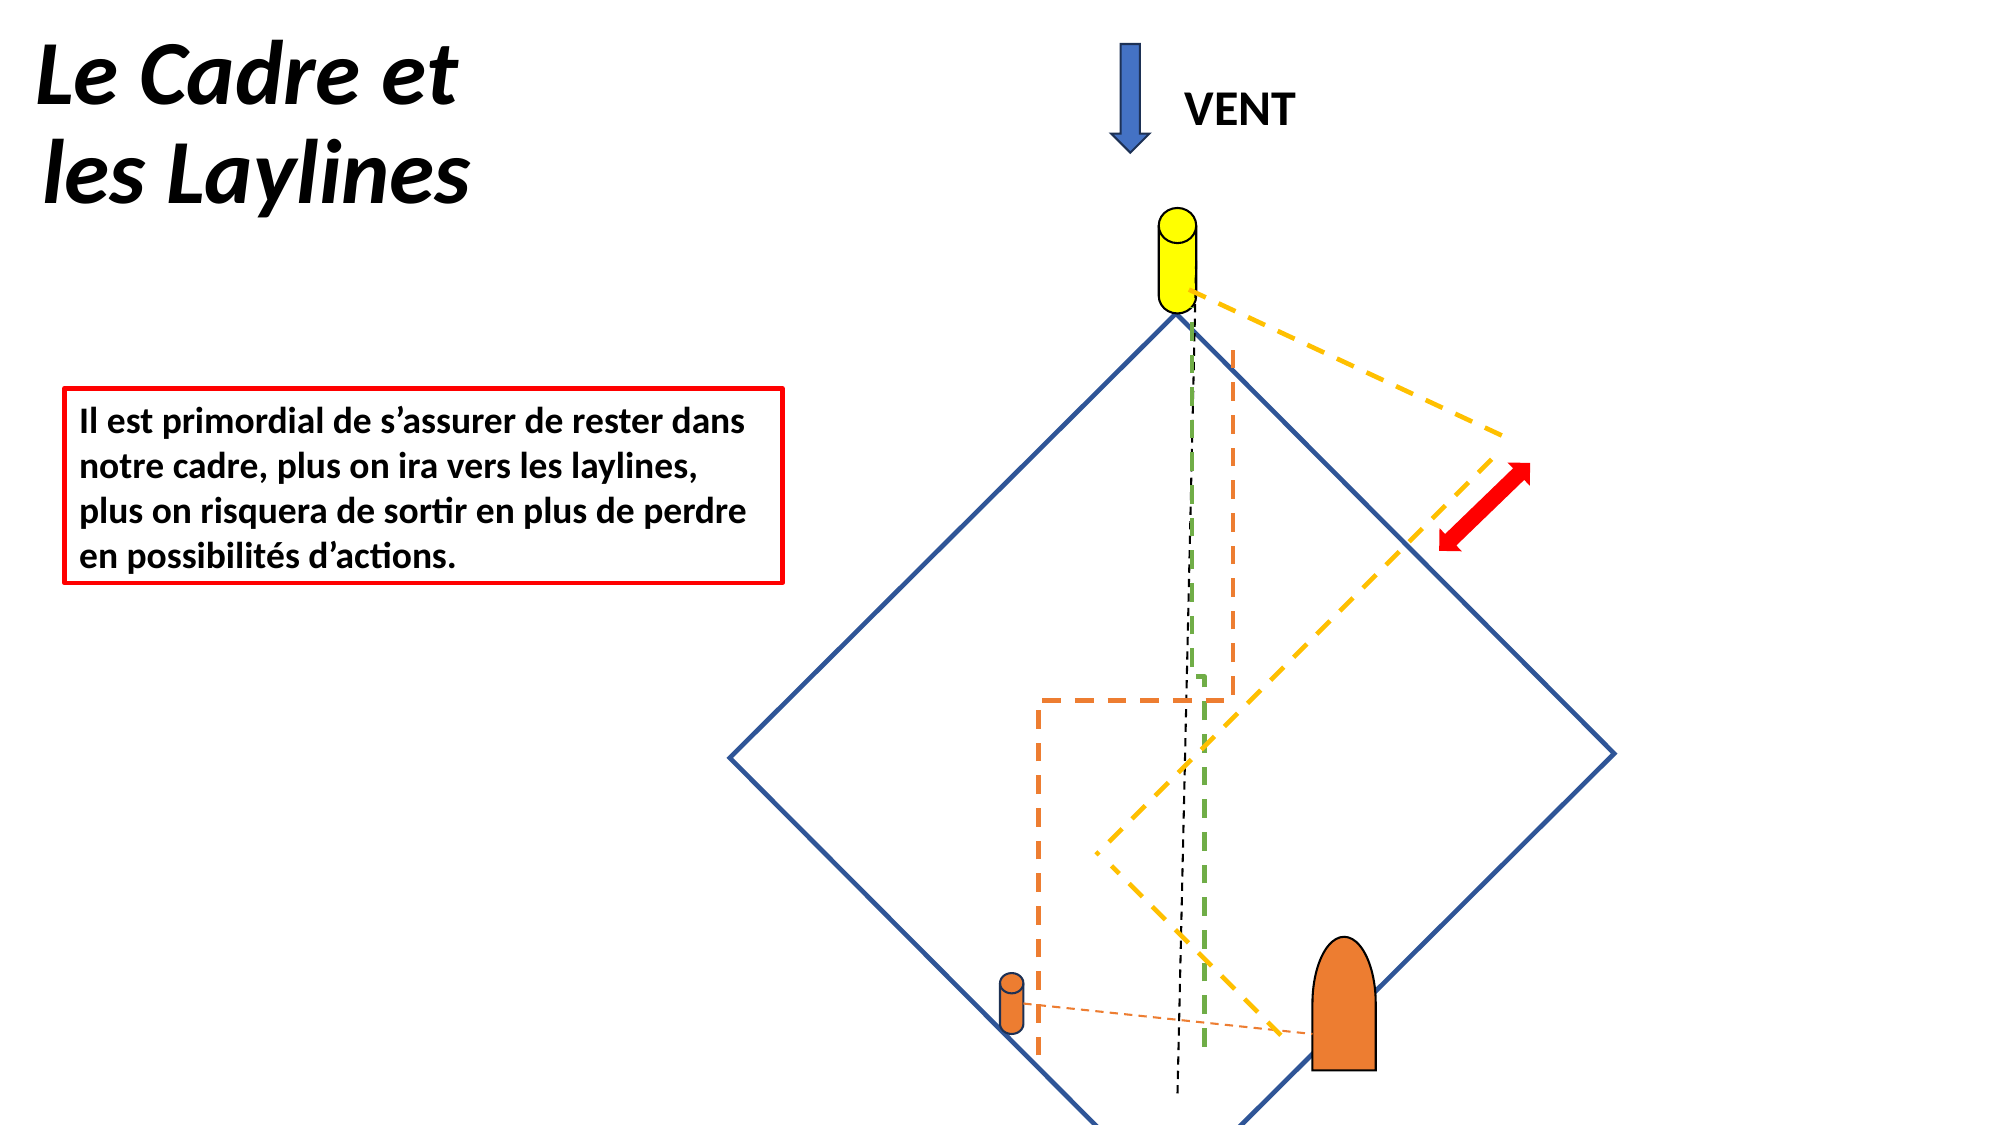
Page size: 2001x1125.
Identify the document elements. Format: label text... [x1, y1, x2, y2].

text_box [1294, 517, 1456, 883]
text_box [1157, 206, 1198, 315]
text_box [852, 883, 1311, 1125]
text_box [932, 883, 1196, 934]
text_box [1111, 43, 1313, 153]
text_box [1197, 883, 1293, 934]
title Le Cadre et les Laylines [0, 16, 730, 234]
text_box [1311, 935, 1377, 1072]
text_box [1294, 419, 1465, 934]
text_box [1068, 314, 1177, 419]
text_box [1465, 461, 1532, 539]
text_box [932, 419, 1293, 517]
text_box [1197, 934, 1435, 1033]
text_box [1178, 315, 1283, 419]
text_box [998, 972, 1025, 1036]
text_box [728, 671, 815, 845]
text_box Il est primordial de s’assurer de rester dans notre cadre, plus on ira vers les laylines, plus on risquera de sortir en plus de perdre en possibilités d’actions. [64, 388, 783, 583]
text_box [815, 517, 1293, 883]
text_box [1465, 602, 1616, 904]
